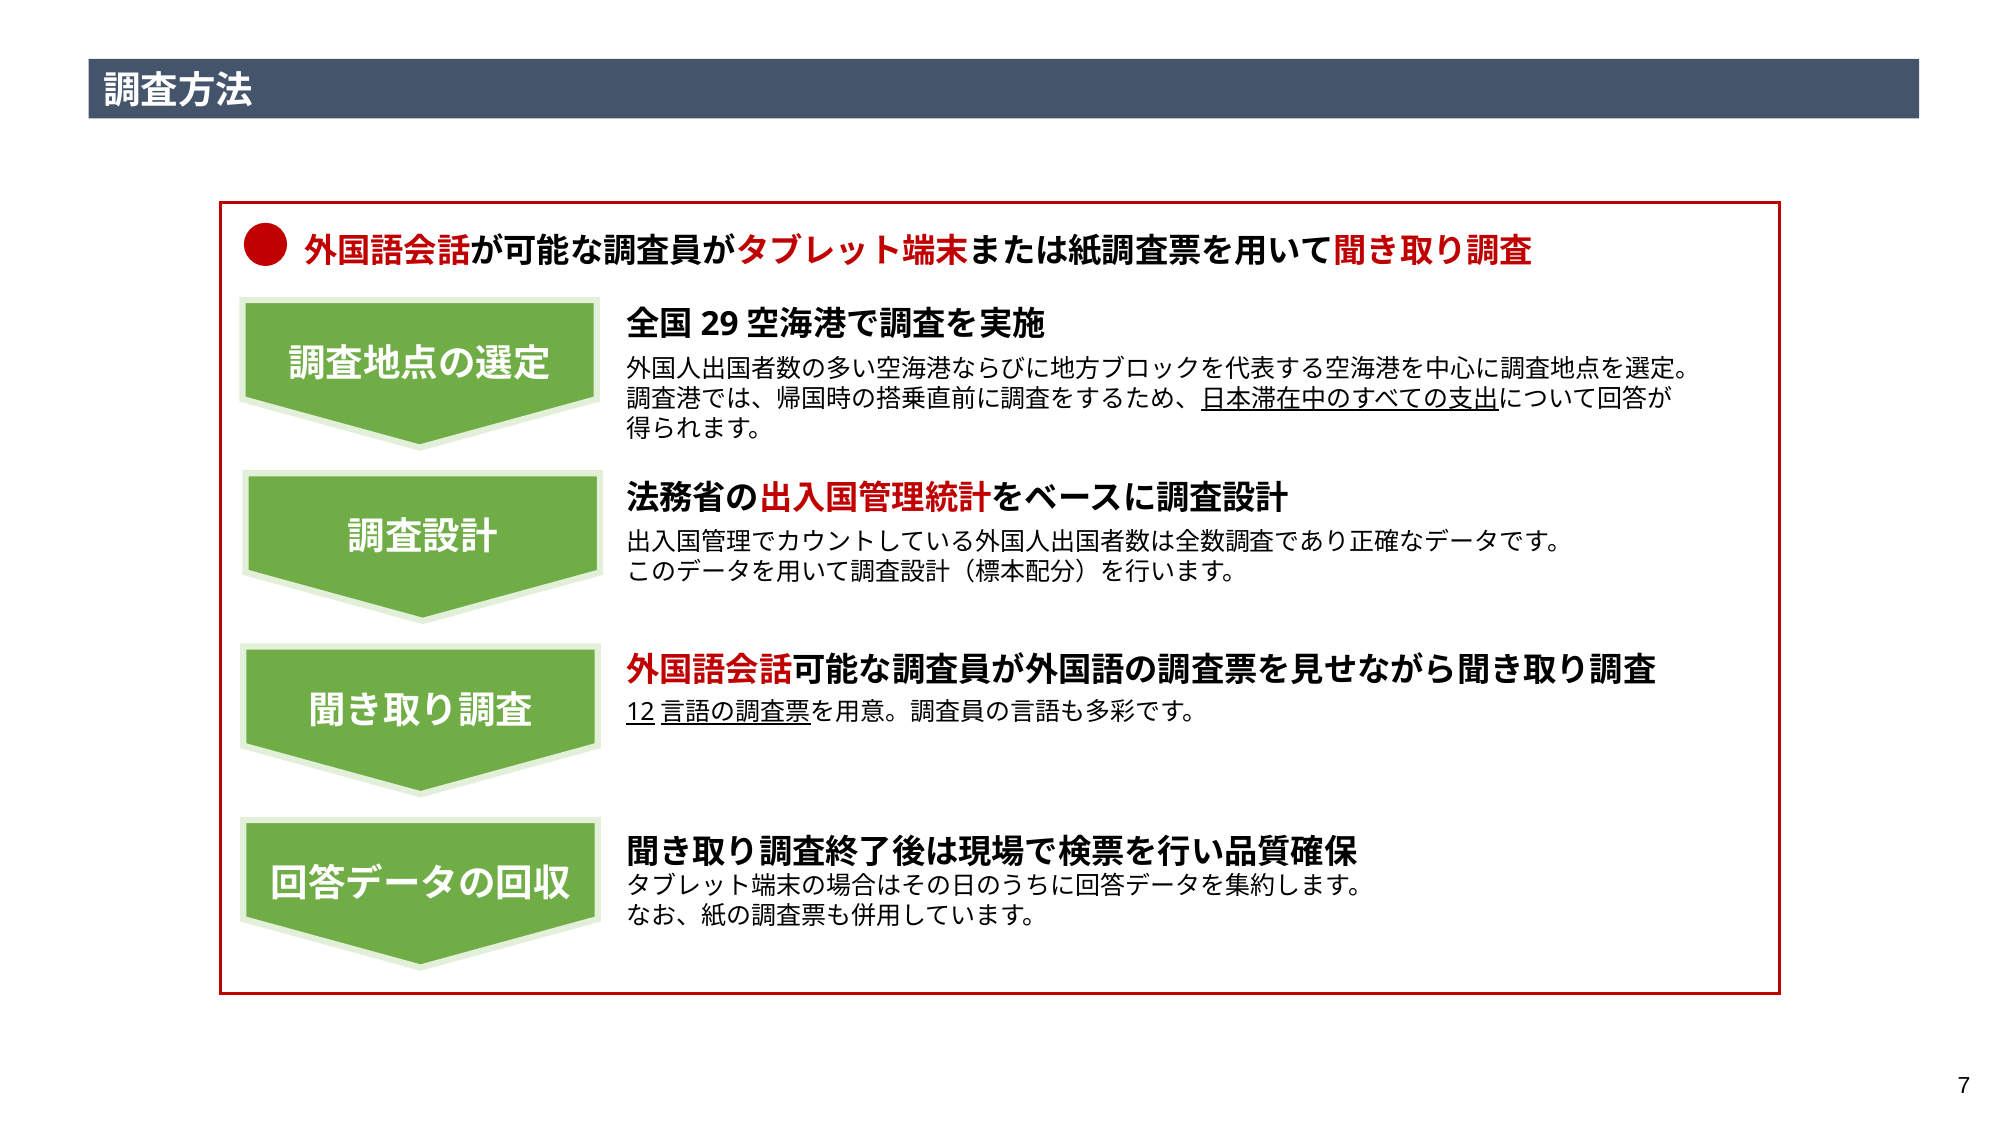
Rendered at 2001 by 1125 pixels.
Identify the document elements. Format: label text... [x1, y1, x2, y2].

text_box 聞き取り調査終了後は現場で検票を行い品質確保 タブレット端末の場合はその日のうちに回答データを集約します。 なお、紙の調査票も併用しています。 [611, 814, 1780, 937]
text_box 調査設計 [244, 472, 601, 622]
text_box 聞き取り調査 [242, 645, 599, 796]
text_box ● 外国語会話が可能な調査員がタブレット端末または紙調査票を用いて聞き取り調査 [233, 221, 1743, 277]
text_box 回答データの回収 [242, 818, 599, 969]
text_box 外国語会話可能な調査員が外国語の調査票を見せながら聞き取り調査 12言語の調査票を用意。調査員の言語も多彩です。 [611, 641, 1780, 761]
text_box 調査方法 [88, 58, 1920, 119]
text_box 法務省の出入国管理統計をベースに調査設計 出入国管理でカウントしている外国人出国者数は全数調査であり正確なデータです。 このデータを用いて調査設計（標本配分）を行います。 [611, 468, 1780, 594]
text_box 全国29空海港で調査を実施 外国人出国者数の多い空海港ならびに地方ブロックを代表する空海港を中心に調査地点を選定。 調査港では、帰国時の搭乗直前に調査をするため、日本滞在中のすべての支出について回答が 得られます。 [611, 294, 1780, 450]
slide_number 7 [1889, 1062, 1986, 1105]
text_box [219, 201, 1780, 995]
text_box 調査地点の選定 [241, 298, 598, 449]
